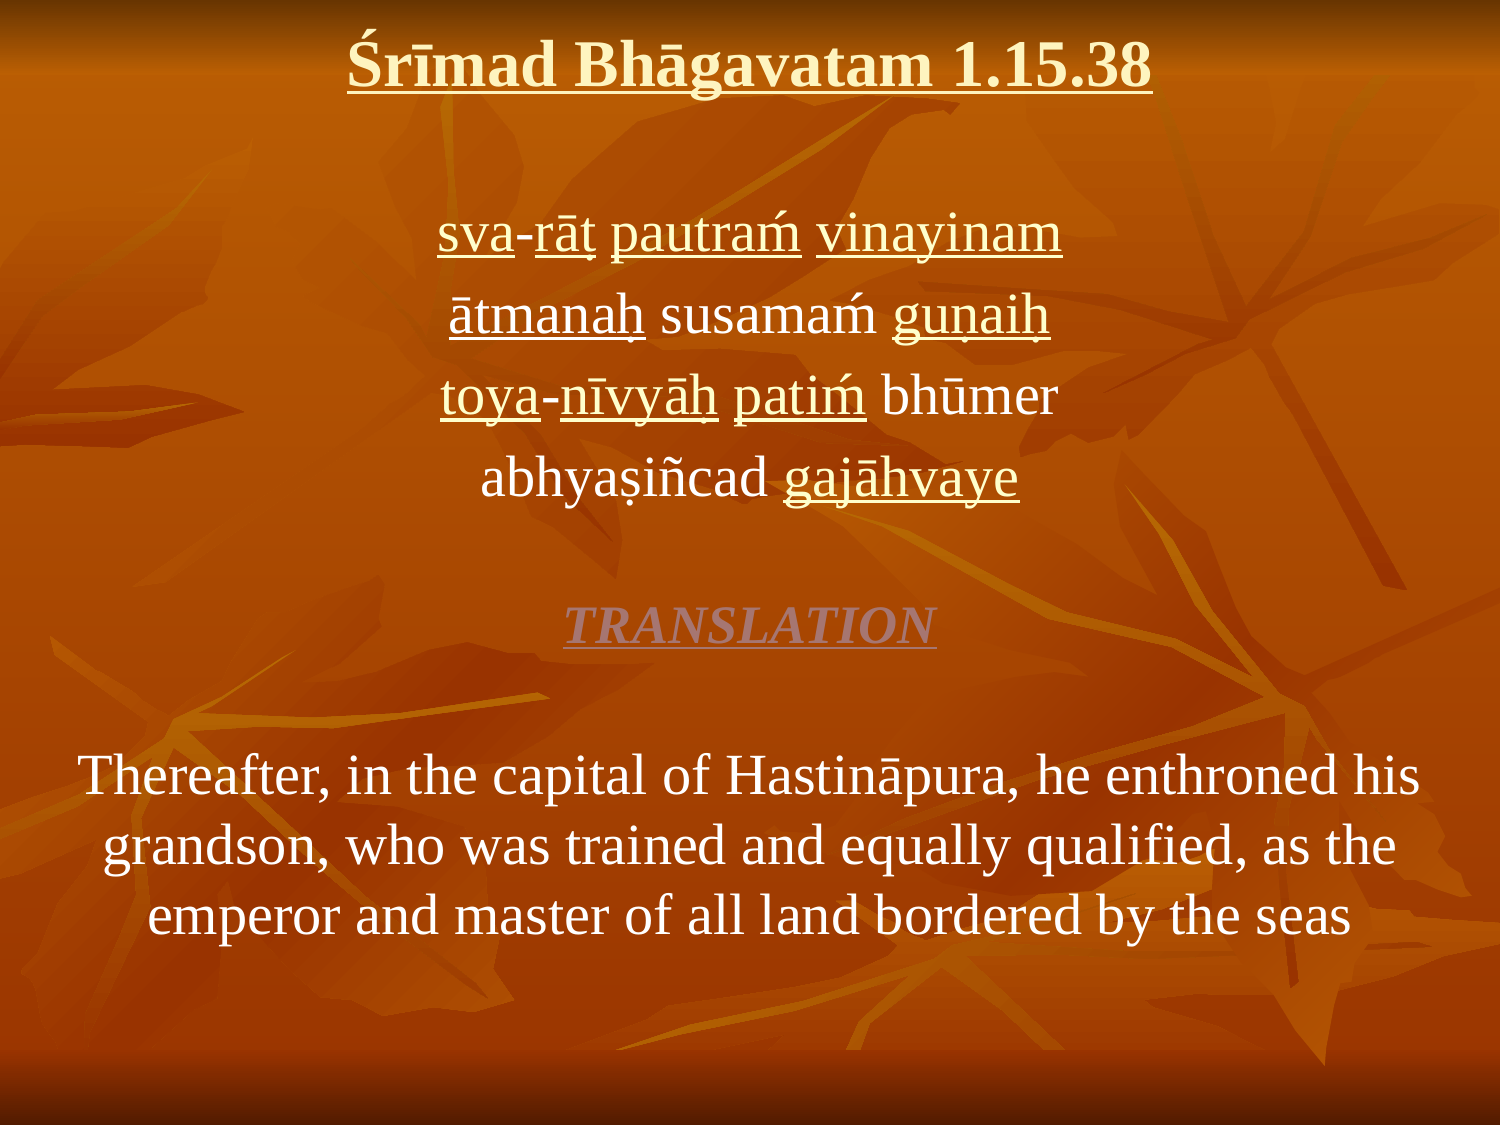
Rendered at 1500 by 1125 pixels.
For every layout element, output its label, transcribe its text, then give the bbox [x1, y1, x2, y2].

list Śrīmad Bhāgavatam 1.15.38 sva-rāṭ pautraḿ vinayinam ātmanaḥ susamaḿ guṇaiḥ toya-nīvyāḥ patiḿ bhūmer abhyaṣiñcad gajāhvaye TRANSLATION Thereafter, in the capital of Hastināpura, he enthroned his grandson, who was trained and equally qualified, as the emperor and master of all land bordered by the seas [12, 12, 1488, 1125]
